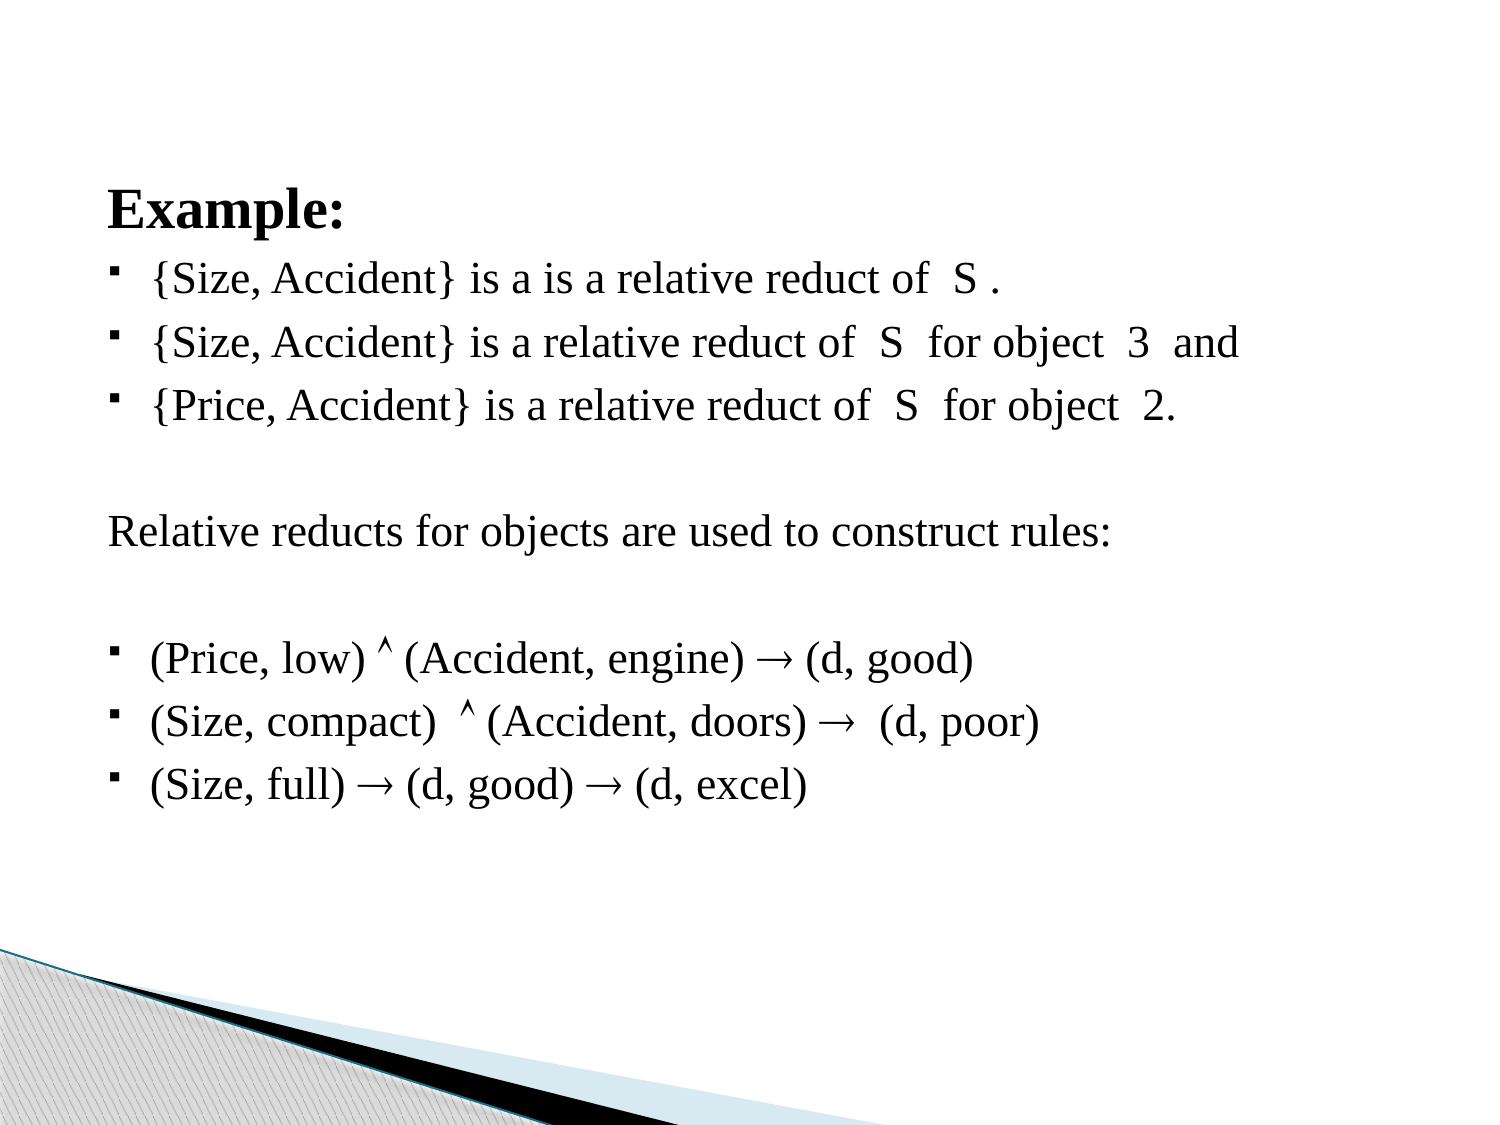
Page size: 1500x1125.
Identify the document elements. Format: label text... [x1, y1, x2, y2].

list Example: {Size, Accident} is a is a relative reduct of S . {Size, Accident} is a relative reduct of S for object 3 and {Price, Accident} is a relative reduct of S for object 2. Relative reducts for objects are used to construct rules: (Price, low)  (Accident, engine)  (d, good) (Size, compact)  (Accident, doors)  (d, poor) (Size, full)  (d, good)  (d, excel) [75, 162, 1425, 986]
